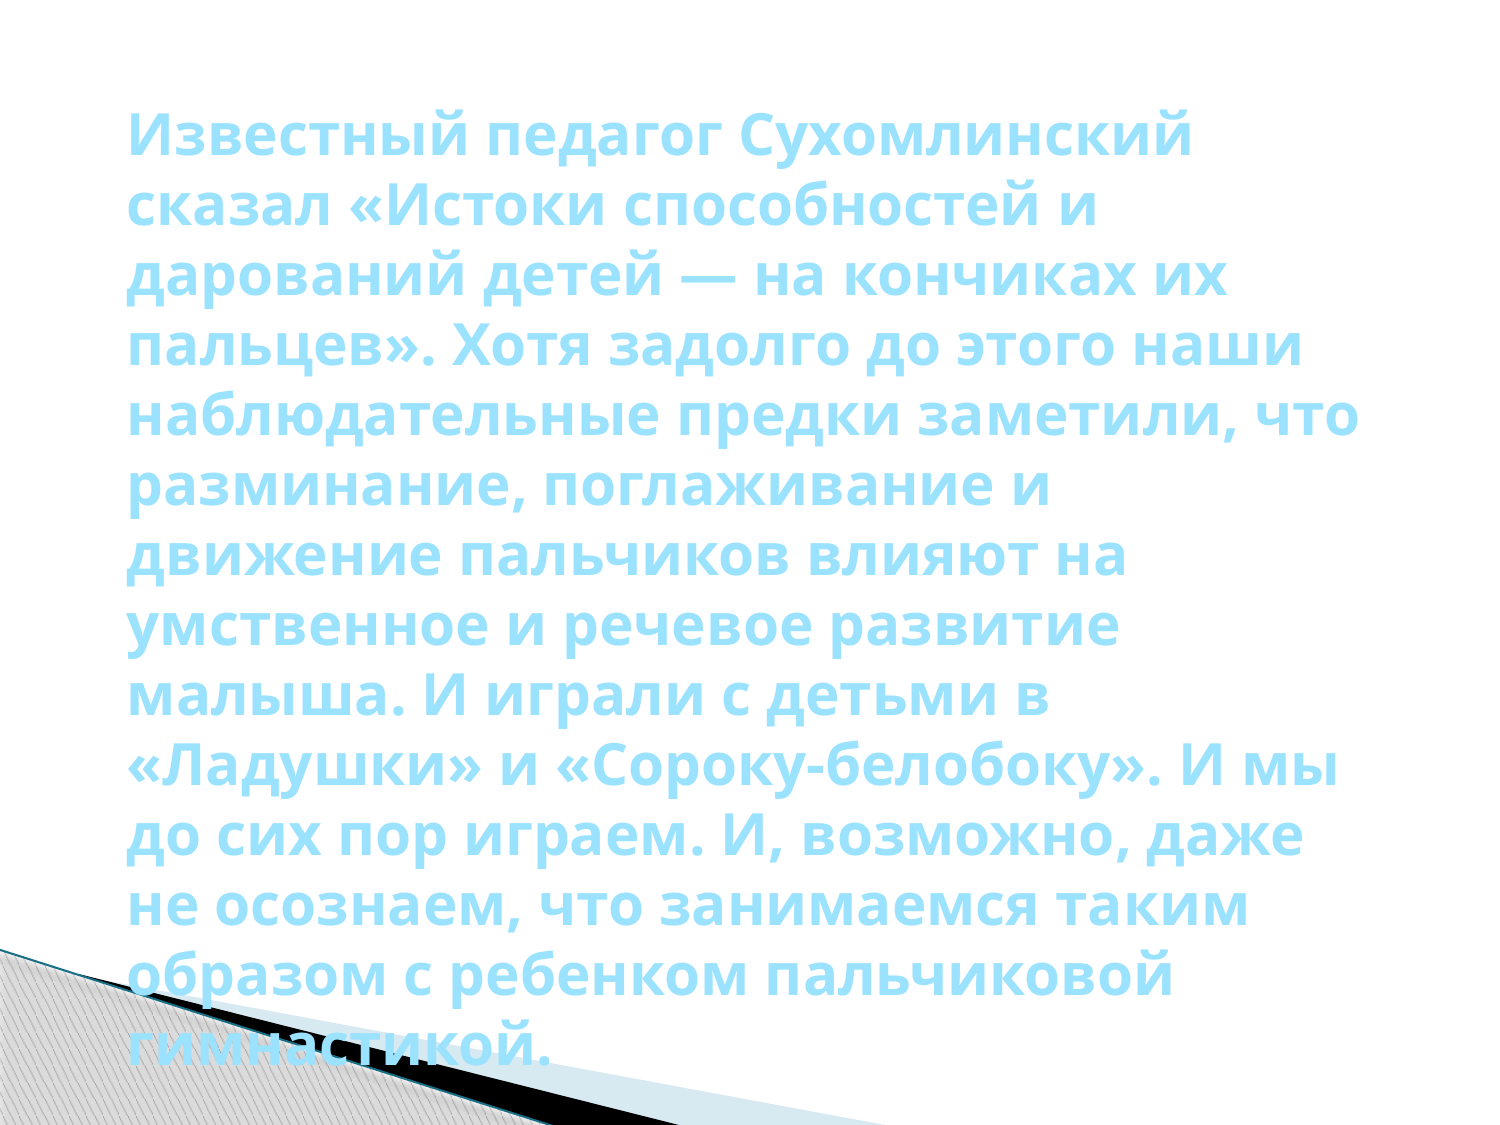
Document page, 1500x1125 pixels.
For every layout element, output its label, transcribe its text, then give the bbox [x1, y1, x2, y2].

text_box Известный педагог Сухомлинский сказал «Истоки способностей и дарований детей — на кончиках их пальцев». Хотя задолго до этого наши наблюдательные предки заметили, что разминание, поглаживание и движение пальчиков влияют на умственное и речевое развитие малыша. И играли с детьми в «Ладушки» и «Сороку-белобоку». И мы до сих пор играем. И, возможно, даже не осознаем, что занимаемся таким образом с ребенком пальчиковой гимнастикой. [112, 90, 1376, 1125]
